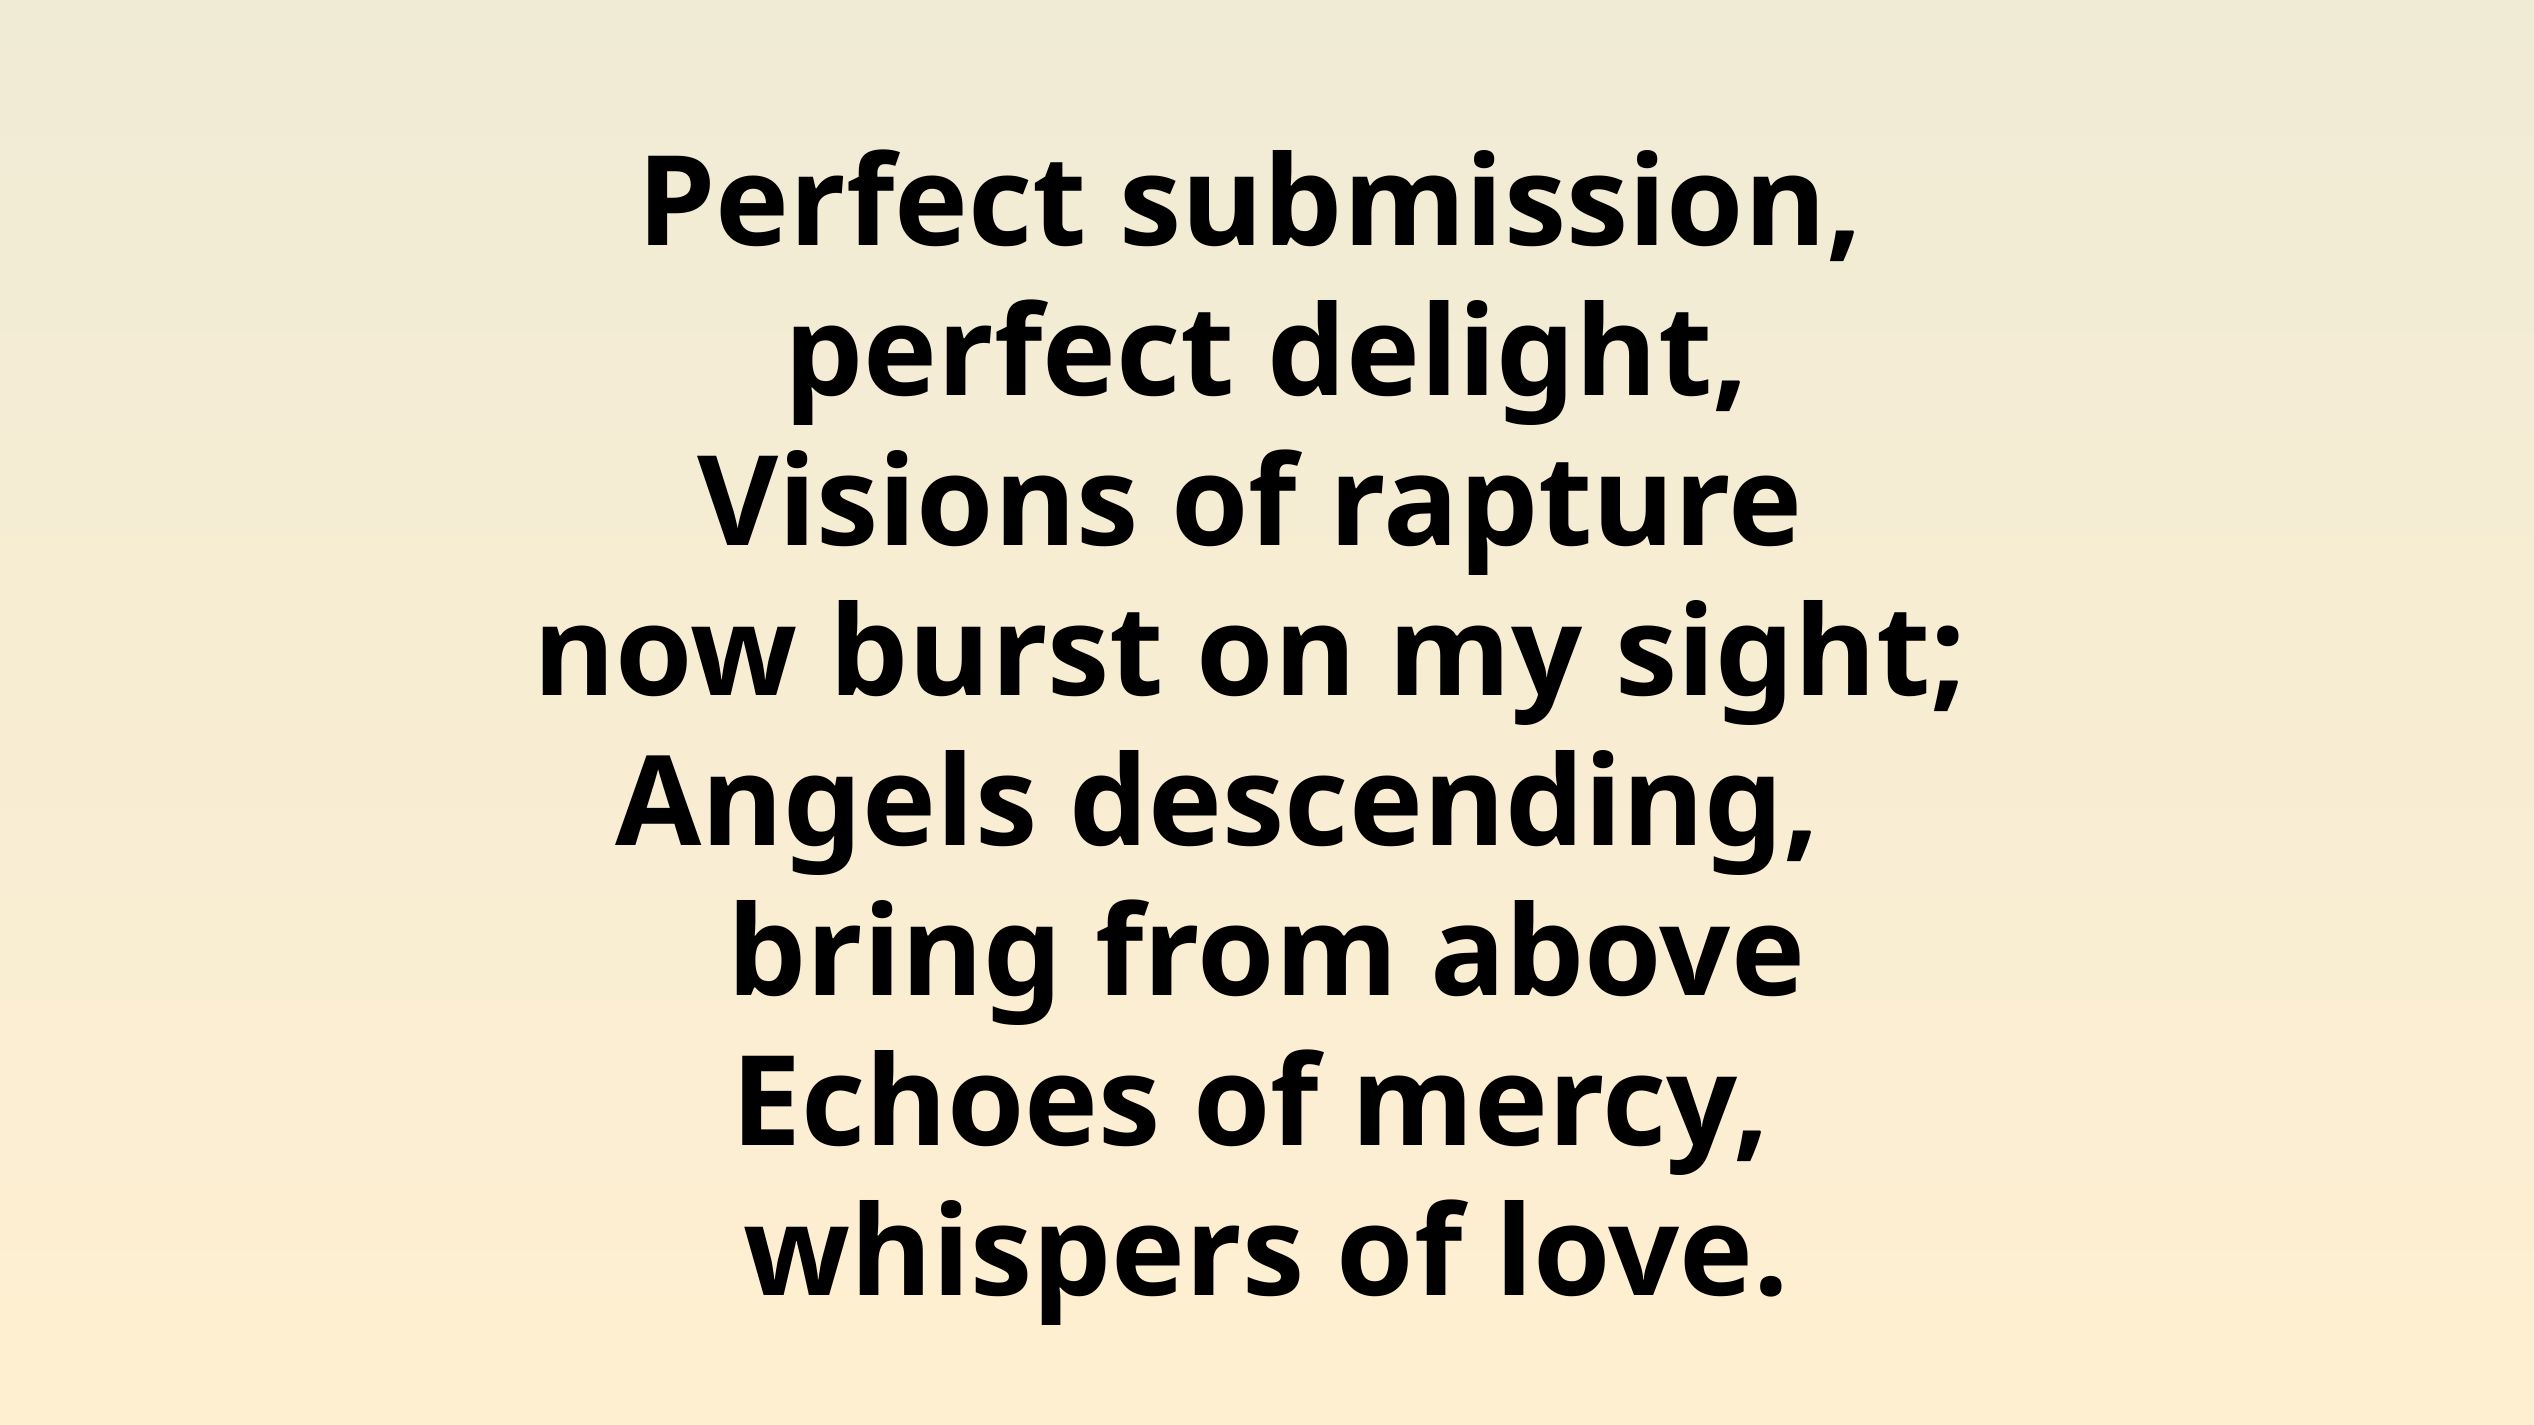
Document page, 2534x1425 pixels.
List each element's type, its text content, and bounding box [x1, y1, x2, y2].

title Perfect submission, perfect delight, Visions of rapture now burst on my sight; Angels descending, bring from above Echoes of mercy, whispers of love. [411, 205, 2122, 1346]
